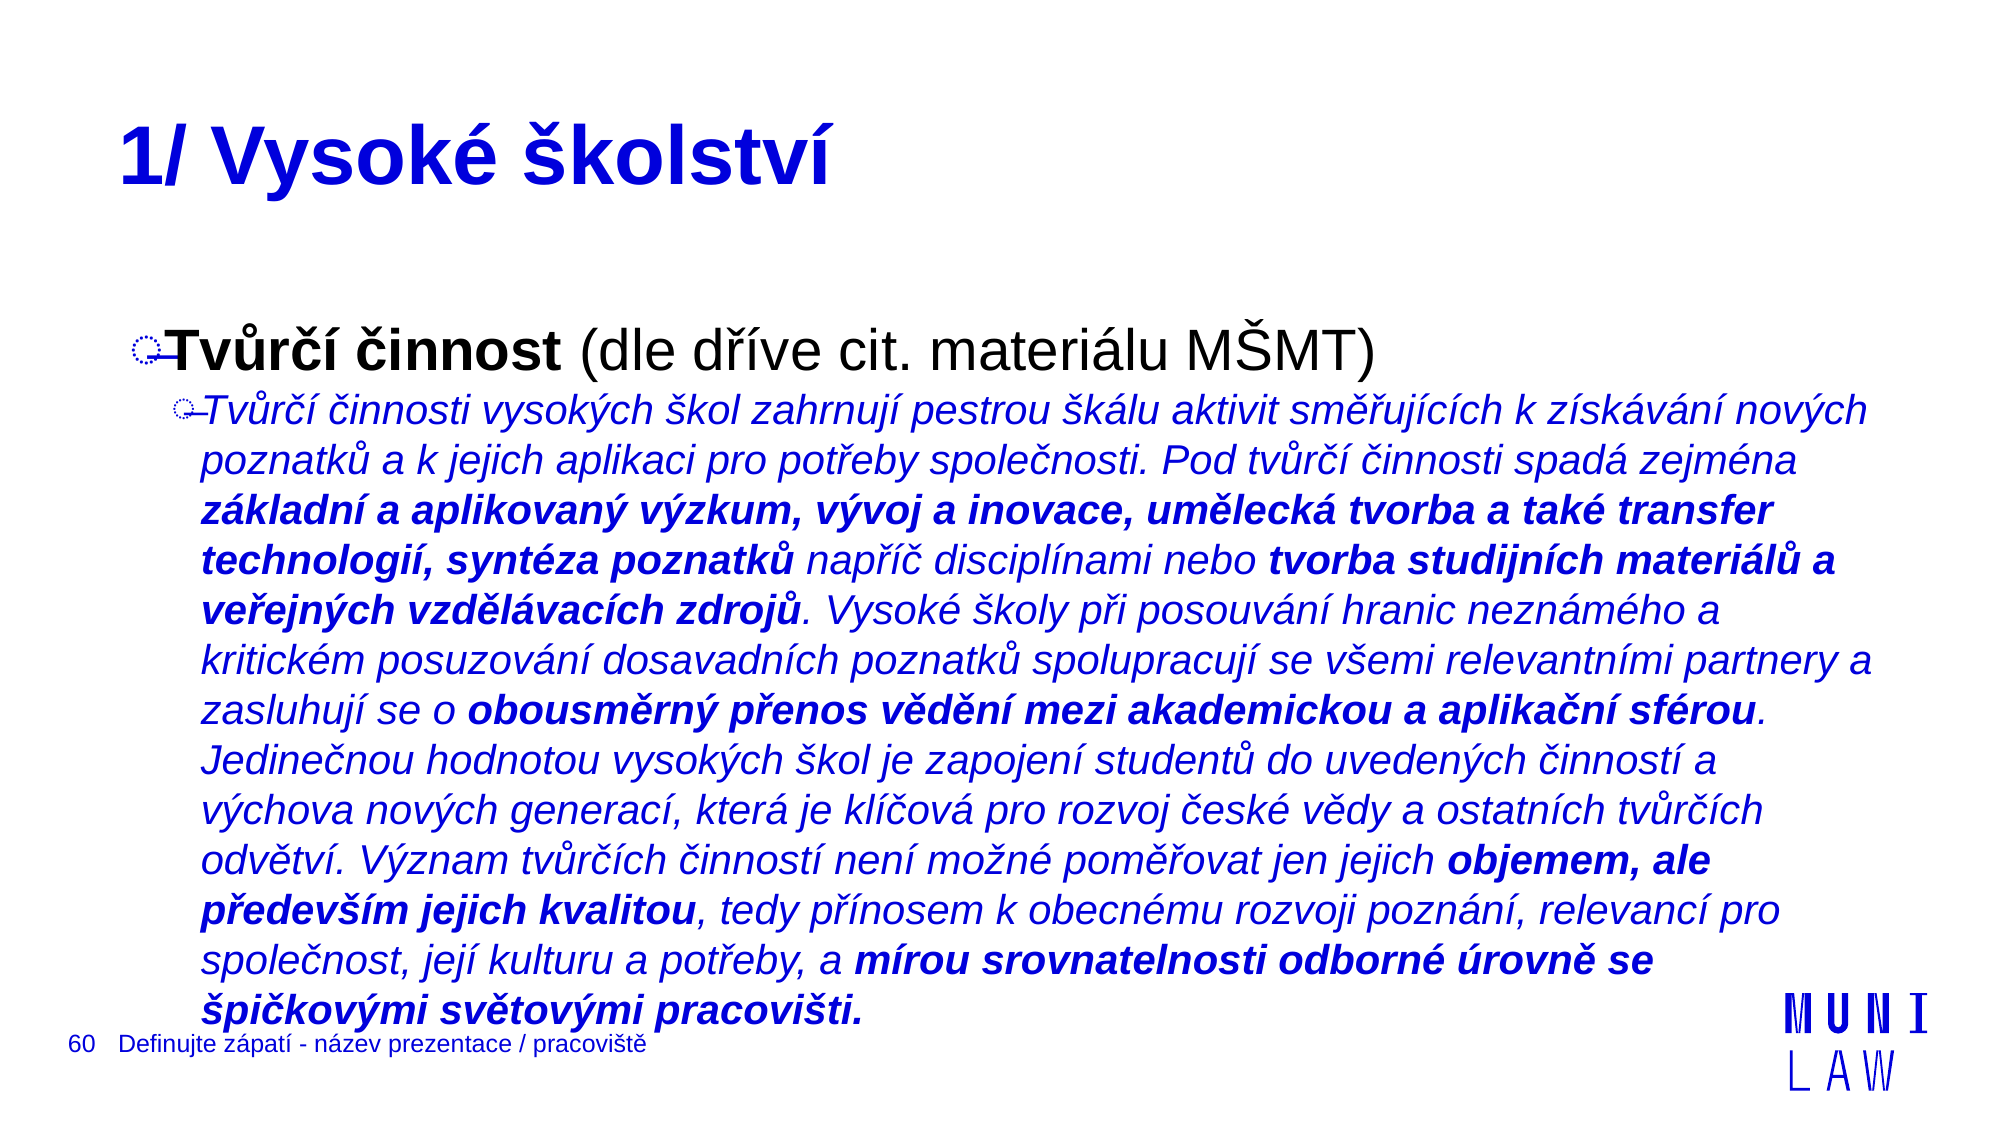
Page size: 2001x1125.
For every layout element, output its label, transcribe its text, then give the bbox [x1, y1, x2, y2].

slide_number 60 [67, 1021, 110, 1063]
footer Definujte zápatí - název prezentace / pracoviště [118, 1021, 1418, 1063]
list Tvůrčí činnost (dle dříve cit. materiálu MŠMT) Tvůrčí činnosti vysokých škol zahrnují pestrou škálu aktivit směřujících k získávání nových poznatků a k jejich aplikaci pro potřeby společnosti. Pod tvůrčí činnosti spadá zejména základní a aplikovaný výzkum, vývoj a inovace, umělecká tvorba a také transfer technologií, syntéza poznatků napříč disciplínami nebo tvorba studijních materiálů a veřejných vzdělávacích zdrojů. Vysoké školy při posouvání hranic neznámého a kritickém posuzování dosavadních poznatků spolupracují se všemi relevantními partnery a zasluhují se o obousměrný přenos vědění mezi akademickou a aplikační sférou. Jedinečnou hodnotou vysokých škol je zapojení studentů do uvedených činností a výchova nových generací, která je klíčová pro rozvoj české vědy a ostatních tvůrčích odvětví. Význam tvůrčích činností není možné poměřovat jen jejich objemem, ale především jejich kvalitou, tedy přínosem k obecnému rozvoji poznání, relevancí pro společnost, její kulturu a potřeby, a mírou srovnatelnosti odborné úrovně se špičkovými světovými pracovišti. [118, 277, 1883, 957]
title 1/ Vysoké školství [118, 118, 1883, 193]
